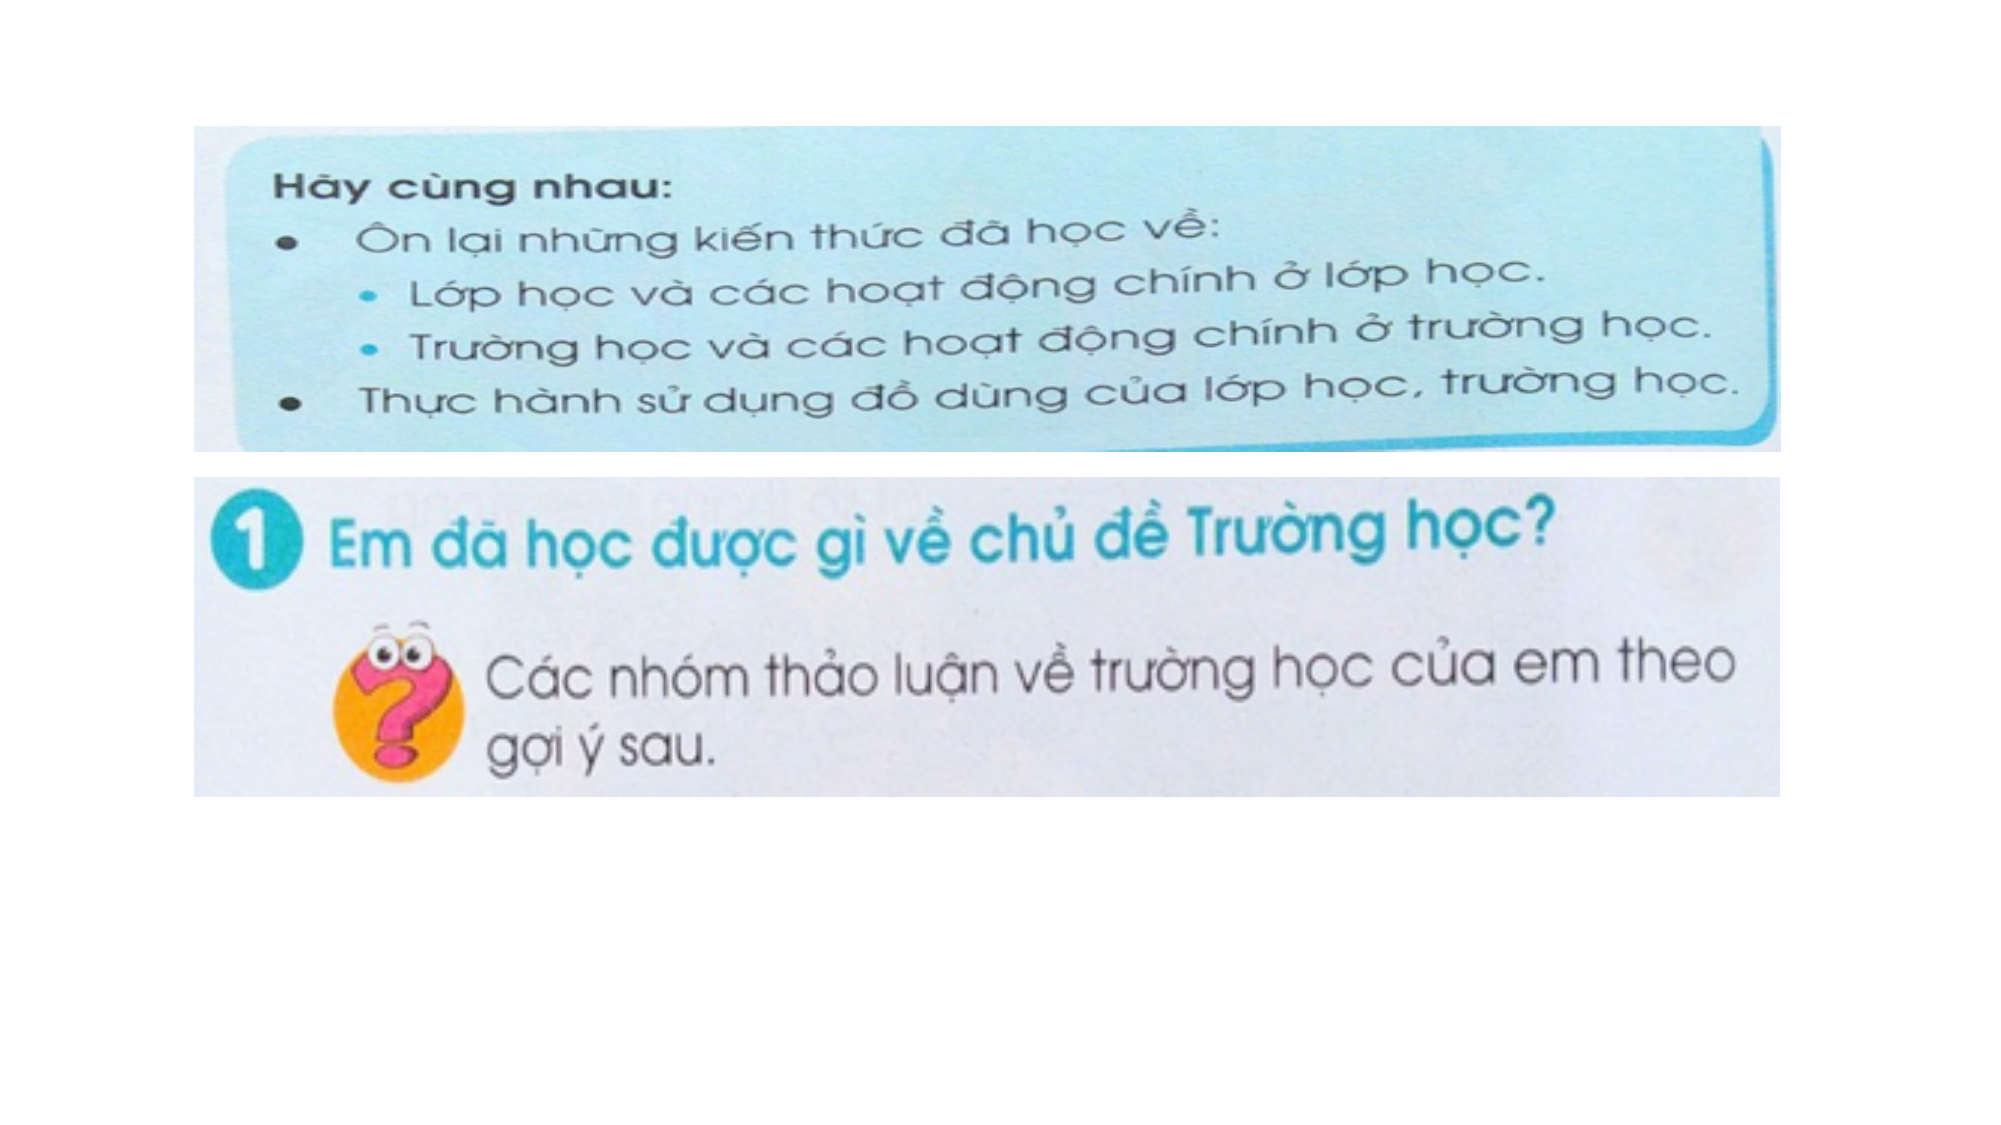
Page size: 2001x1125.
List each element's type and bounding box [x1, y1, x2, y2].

picture [194, 477, 1780, 797]
picture [194, 126, 1781, 452]
